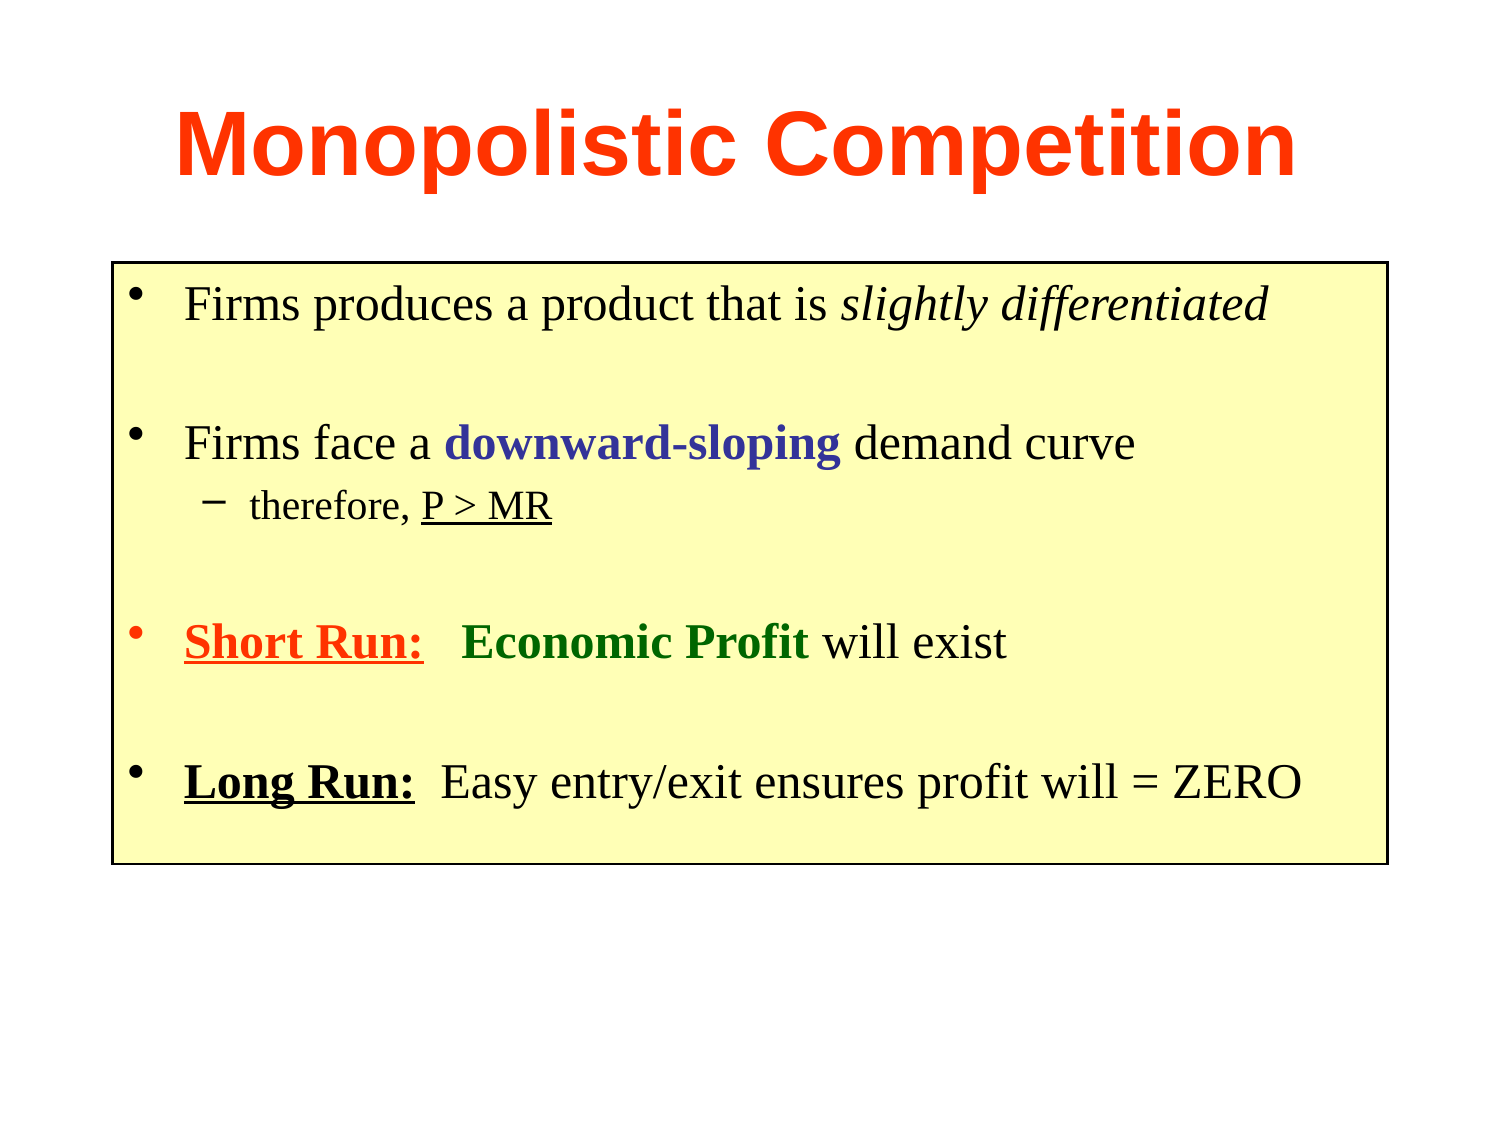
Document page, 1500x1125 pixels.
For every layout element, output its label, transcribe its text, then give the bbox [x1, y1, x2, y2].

list Firms produces a product that is slightly differentiated Firms face a downward-sloping demand curve therefore, P > MR Short Run: Economic Profit will exist Long Run: Easy entry/exit ensures profit will = ZERO [112, 262, 1388, 865]
title Monopolistic Competition [74, 44, 1426, 233]
